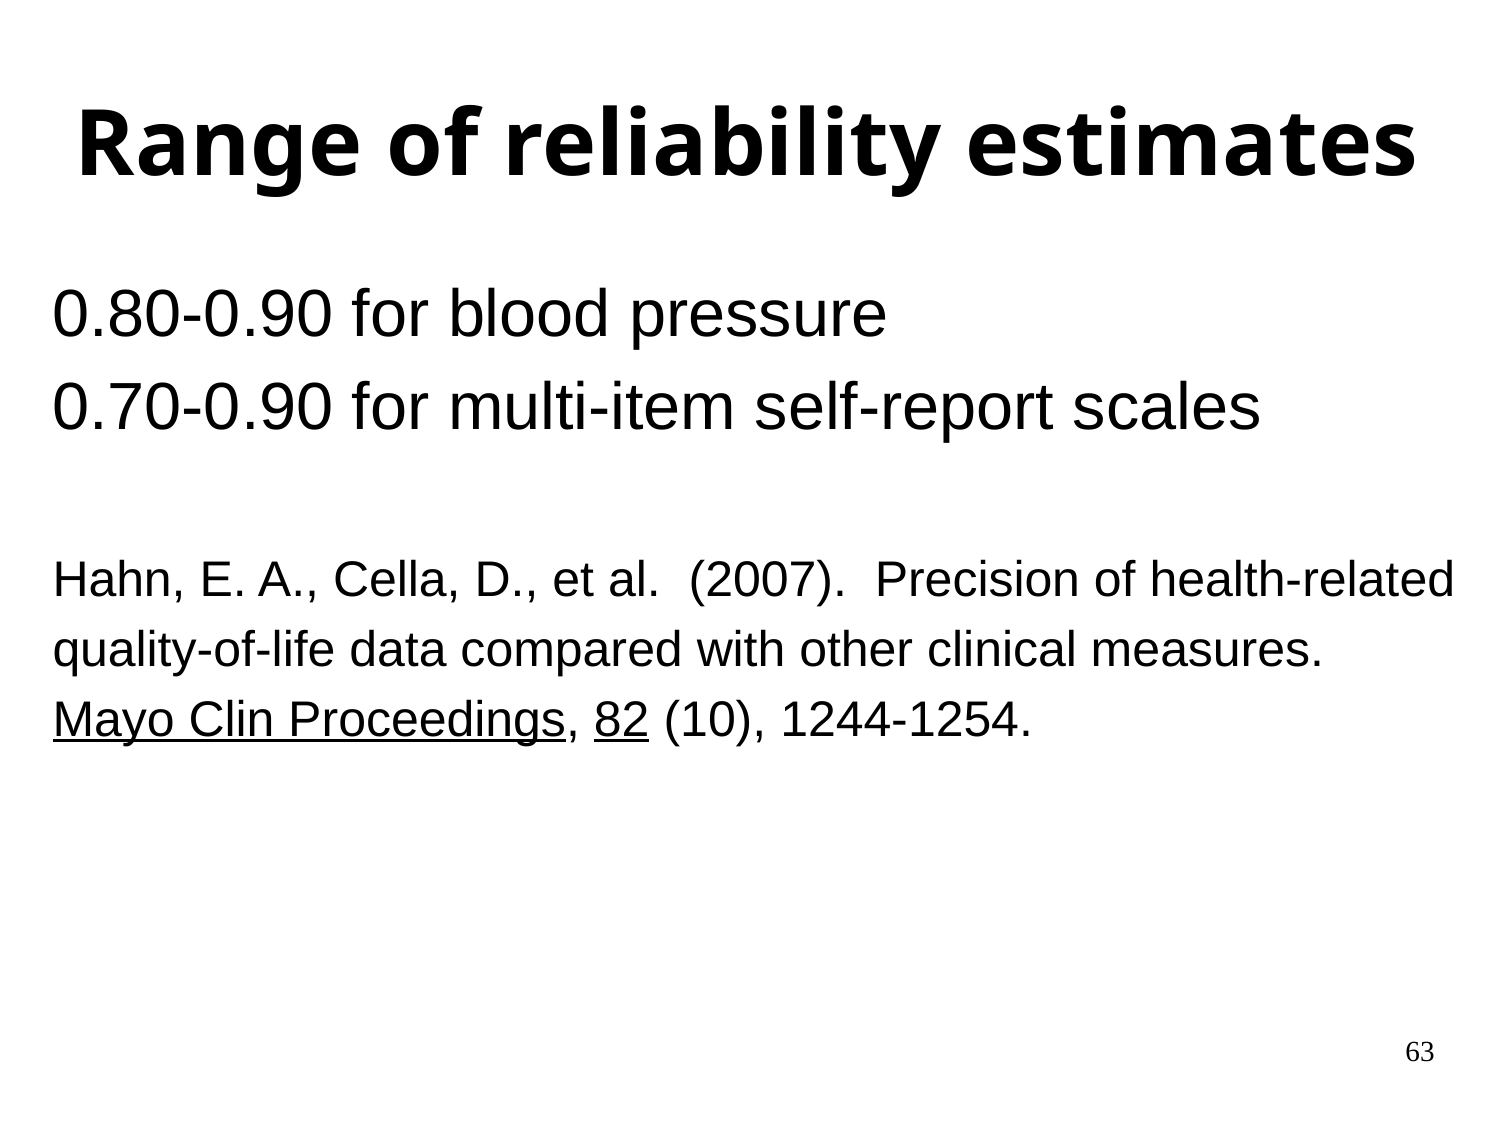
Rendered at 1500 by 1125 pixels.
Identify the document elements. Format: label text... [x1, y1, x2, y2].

list 0.80-0.90 for blood pressure 0.70-0.90 for multi-item self-report scales Hahn, E. A., Cella, D., et al. (2007). Precision of health-related quality-of-life data compared with other clinical measures. Mayo Clin Proceedings, 82 (10), 1244-1254. [37, 262, 1500, 1006]
slide_number 63 [1209, 1024, 1451, 1103]
title Range of reliability estimates [0, 44, 1500, 233]
